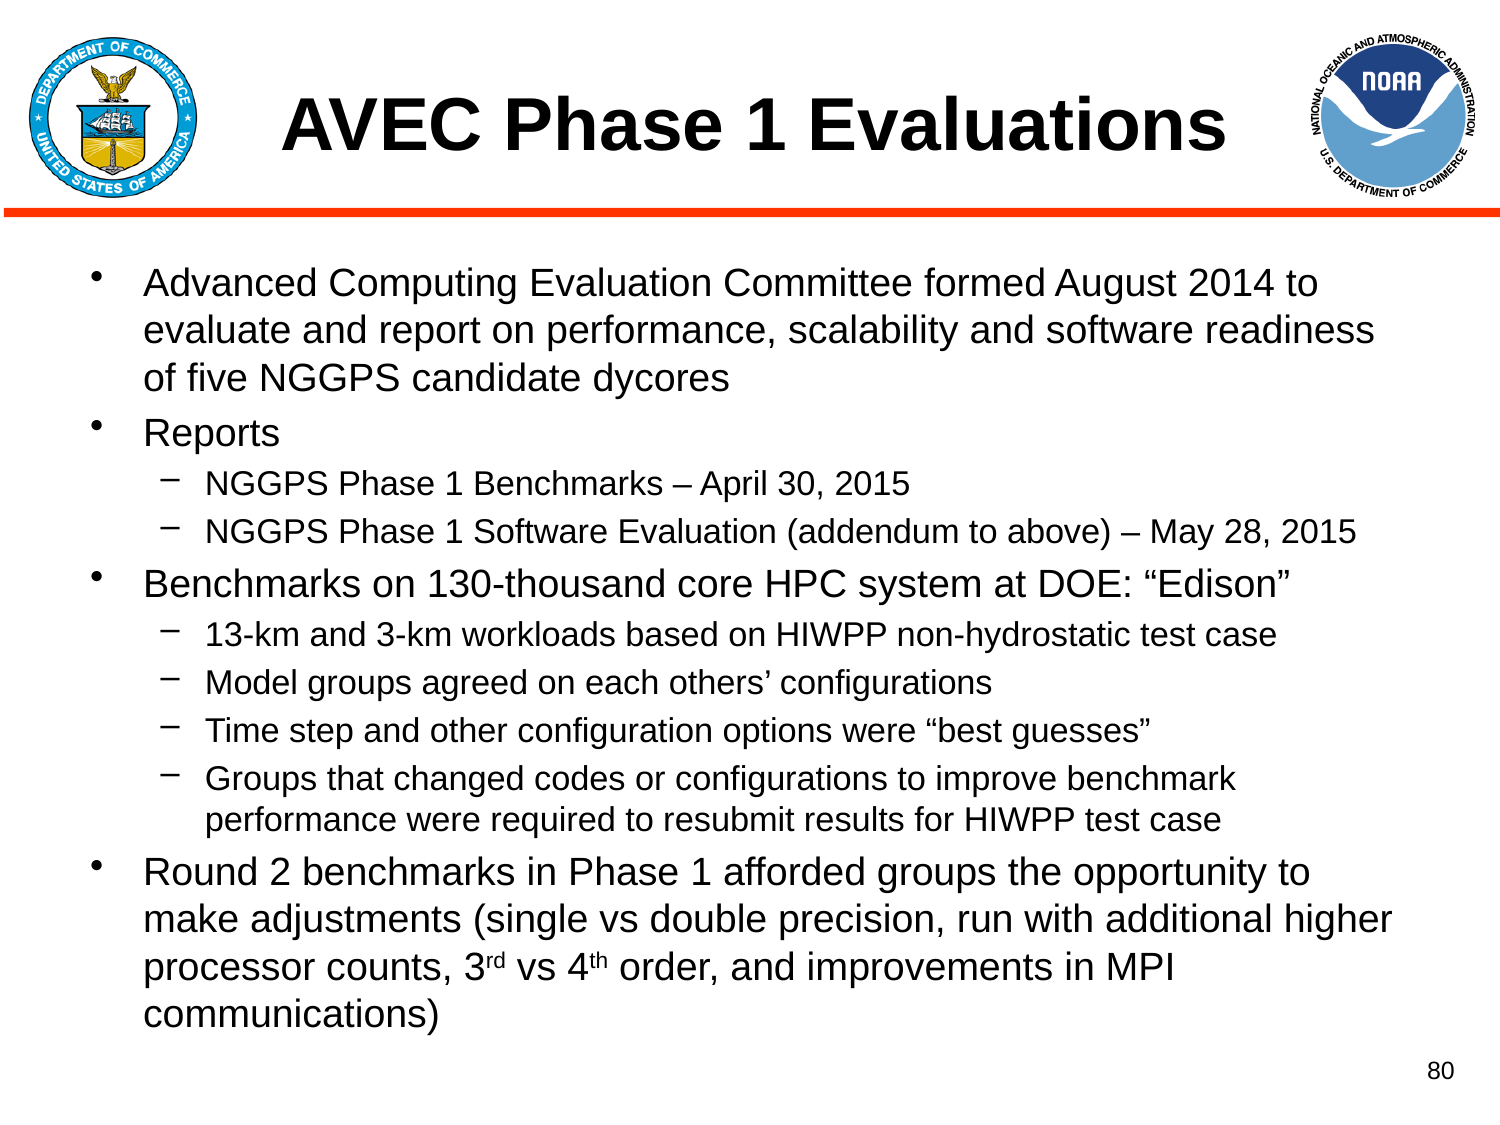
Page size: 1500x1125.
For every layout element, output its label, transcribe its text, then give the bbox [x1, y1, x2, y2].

picture [67, 53, 77, 62]
text_box AVEC Phase 1 Evaluations [117, 54, 1393, 186]
picture [98, 183, 112, 193]
picture [115, 184, 121, 193]
picture [25, 35, 199, 200]
picture [54, 60, 65, 72]
picture [48, 56, 117, 179]
picture [88, 182, 95, 190]
text_box Advanced Computing Evaluation Committee formed August 2014 to evaluate and report on performance, scalability and software readiness of five NGGPS candidate dycores Reports NGGPS Phase 1 Benchmarks – April 30, 2015 NGGPS Phase 1 Software Evaluation (addendum to above) – May 28, 2015 Benchmarks on 130-thousand core HPC system at DOE: “Edison” 13-km and 3-km workloads based on HIWPP non-hydrostatic test case Model groups agreed on each others’ configurations Time step and other configuration options were “best guesses” Groups that changed codes or configurations to improve benchmark performance were required to resubmit results for HIWPP test case Round 2 benchmarks in Phase 1 afforded groups the opportunity to make adjustments (single vs double precision, run with additional higher processor counts, 3rd vs 4th order, and improvements in MPI communications) [74, 249, 1425, 1050]
picture [121, 43, 127, 51]
picture [1311, 34, 1475, 197]
picture [90, 113, 117, 133]
picture [41, 142, 50, 151]
picture [63, 167, 69, 175]
